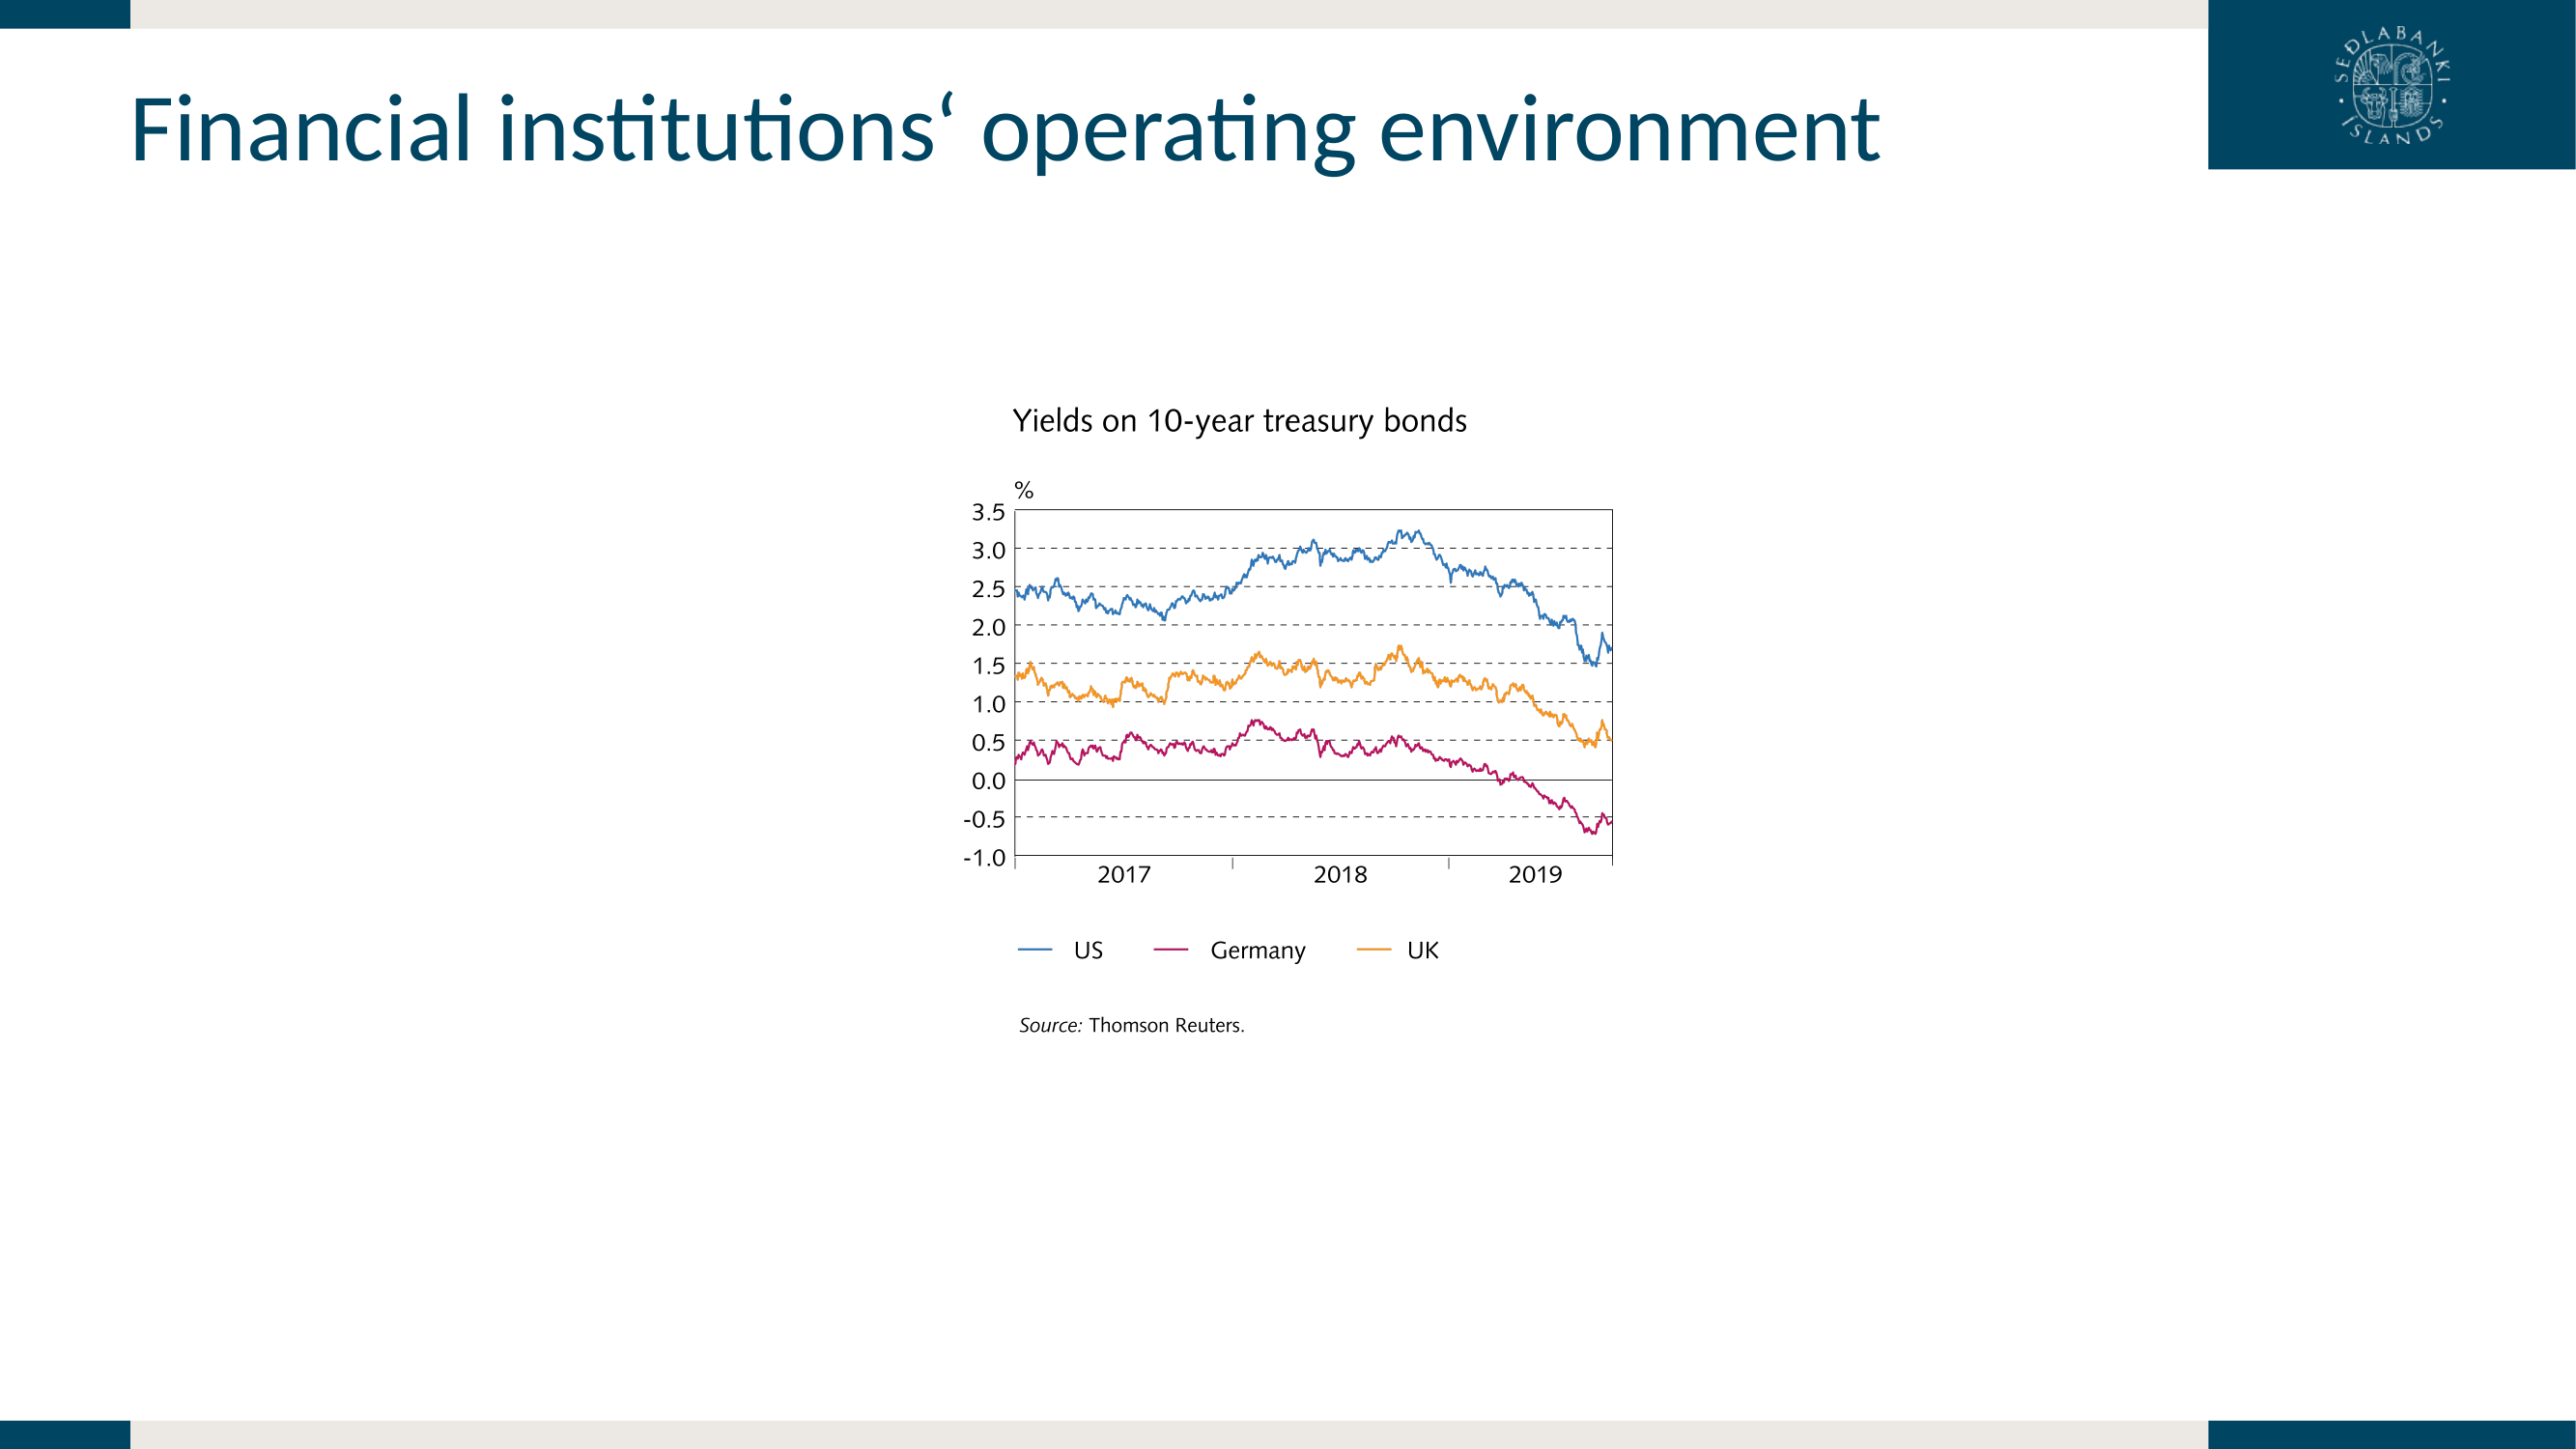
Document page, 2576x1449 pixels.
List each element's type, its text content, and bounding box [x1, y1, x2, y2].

title Financial institutions‘ operating environment [129, 86, 2178, 290]
picture [962, 403, 1613, 1045]
